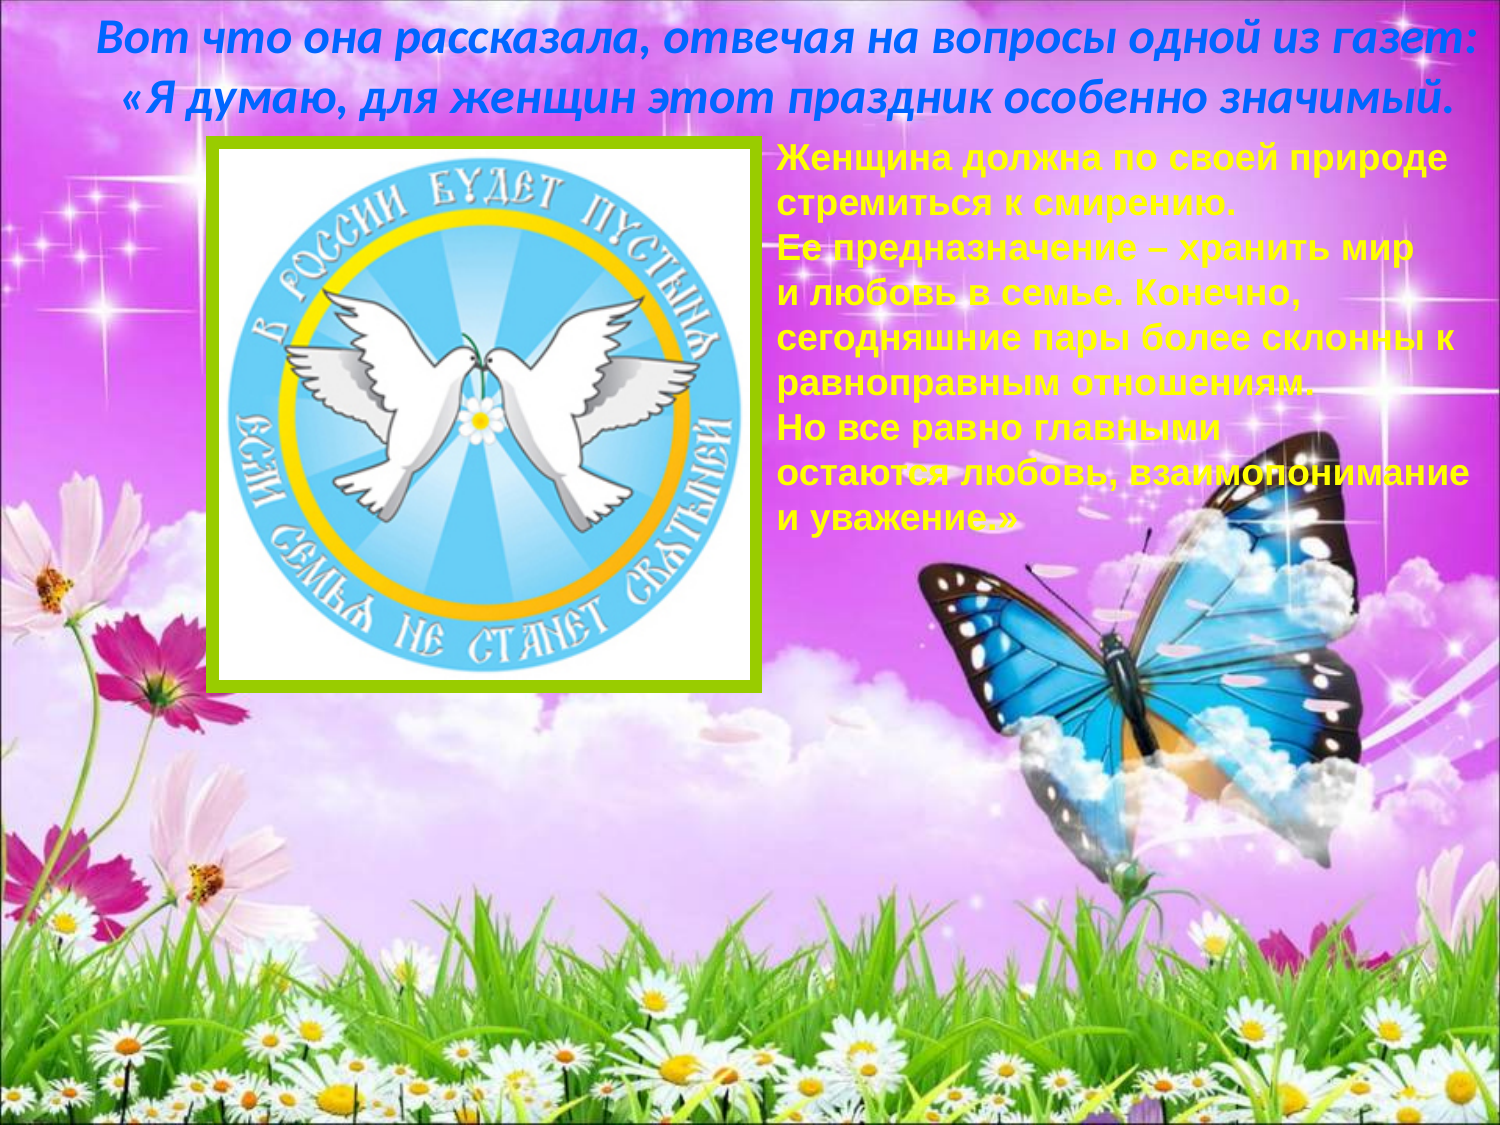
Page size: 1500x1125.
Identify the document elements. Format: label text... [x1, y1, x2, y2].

text_box Женщина должна по своей природе стремиться к смирению. Ее предназначение – хранить мир и любовь в семье. Конечно, сегодняшние пары более склонны к равноправным отношениям. Но все равно главными остаются любовь, взаимопонимание и уважение.» [761, 125, 1500, 546]
picture [0, 0, 1500, 1125]
title Вот что она рассказала, отвечая на вопросы одной из газет: «Я думаю, для женщин этот праздник особенно значимый. [74, 0, 1500, 128]
picture [218, 148, 751, 681]
